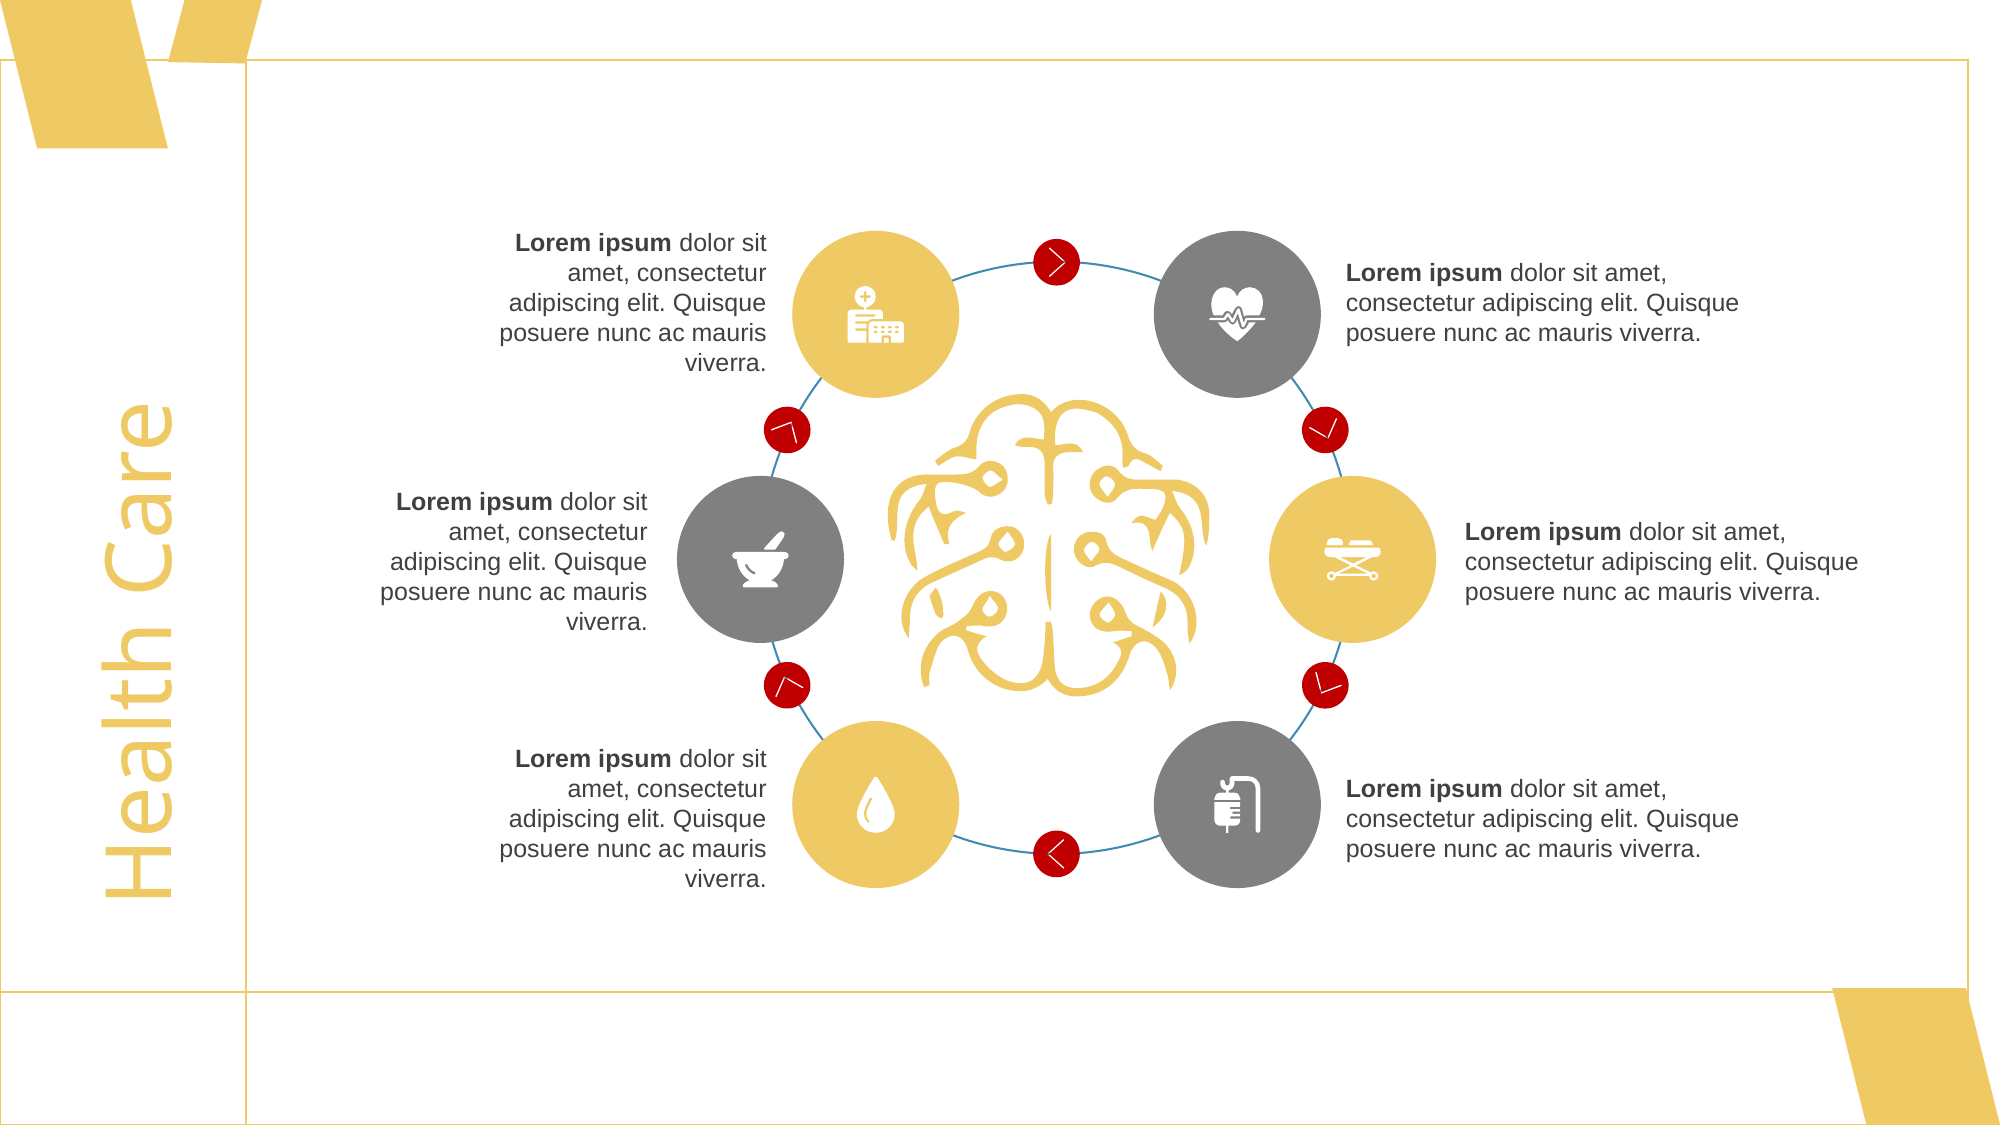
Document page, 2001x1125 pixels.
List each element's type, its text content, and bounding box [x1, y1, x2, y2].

text_box Lorem ipsum dolor sit amet, consectetur adipiscing elit. Quisque posuere nunc ac mauris viverra. [1345, 772, 1746, 863]
text_box [771, 378, 1342, 855]
text_box Lorem ipsum dolor sit amet, consectetur adipiscing elit. Quisque posuere nunc ac mauris viverra. [1464, 515, 1865, 606]
text_box [791, 229, 961, 399]
text_box [763, 406, 811, 454]
title Health Care [84, 228, 201, 922]
text_box [1033, 238, 1080, 286]
text_box Lorem ipsum dolor sit amet, consectetur adipiscing elit. Quisque posuere nunc ac mauris viverra. [331, 485, 649, 635]
text_box [1033, 830, 1080, 878]
text_box [791, 719, 961, 890]
text_box [1152, 229, 1322, 399]
text_box [1301, 662, 1349, 709]
text_box Lorem ipsum dolor sit amet, consectetur adipiscing elit. Quisque posuere nunc ac mauris viverra. [450, 226, 768, 377]
text_box [675, 474, 846, 644]
text_box [919, 261, 1194, 388]
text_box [1324, 538, 1381, 581]
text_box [1209, 287, 1266, 342]
text_box [1268, 474, 1438, 644]
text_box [847, 285, 904, 343]
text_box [880, 388, 1212, 698]
text_box [1301, 406, 1349, 454]
text_box [856, 776, 895, 833]
text_box Lorem ipsum dolor sit amet, consectetur adipiscing elit. Quisque posuere nunc ac mauris viverra. [450, 742, 768, 893]
text_box [763, 661, 811, 709]
text_box Lorem ipsum dolor sit amet, consectetur adipiscing elit. Quisque posuere nunc ac mauris viverra. [1345, 256, 1746, 347]
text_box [732, 531, 789, 588]
text_box [1152, 719, 1322, 890]
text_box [1214, 776, 1261, 833]
